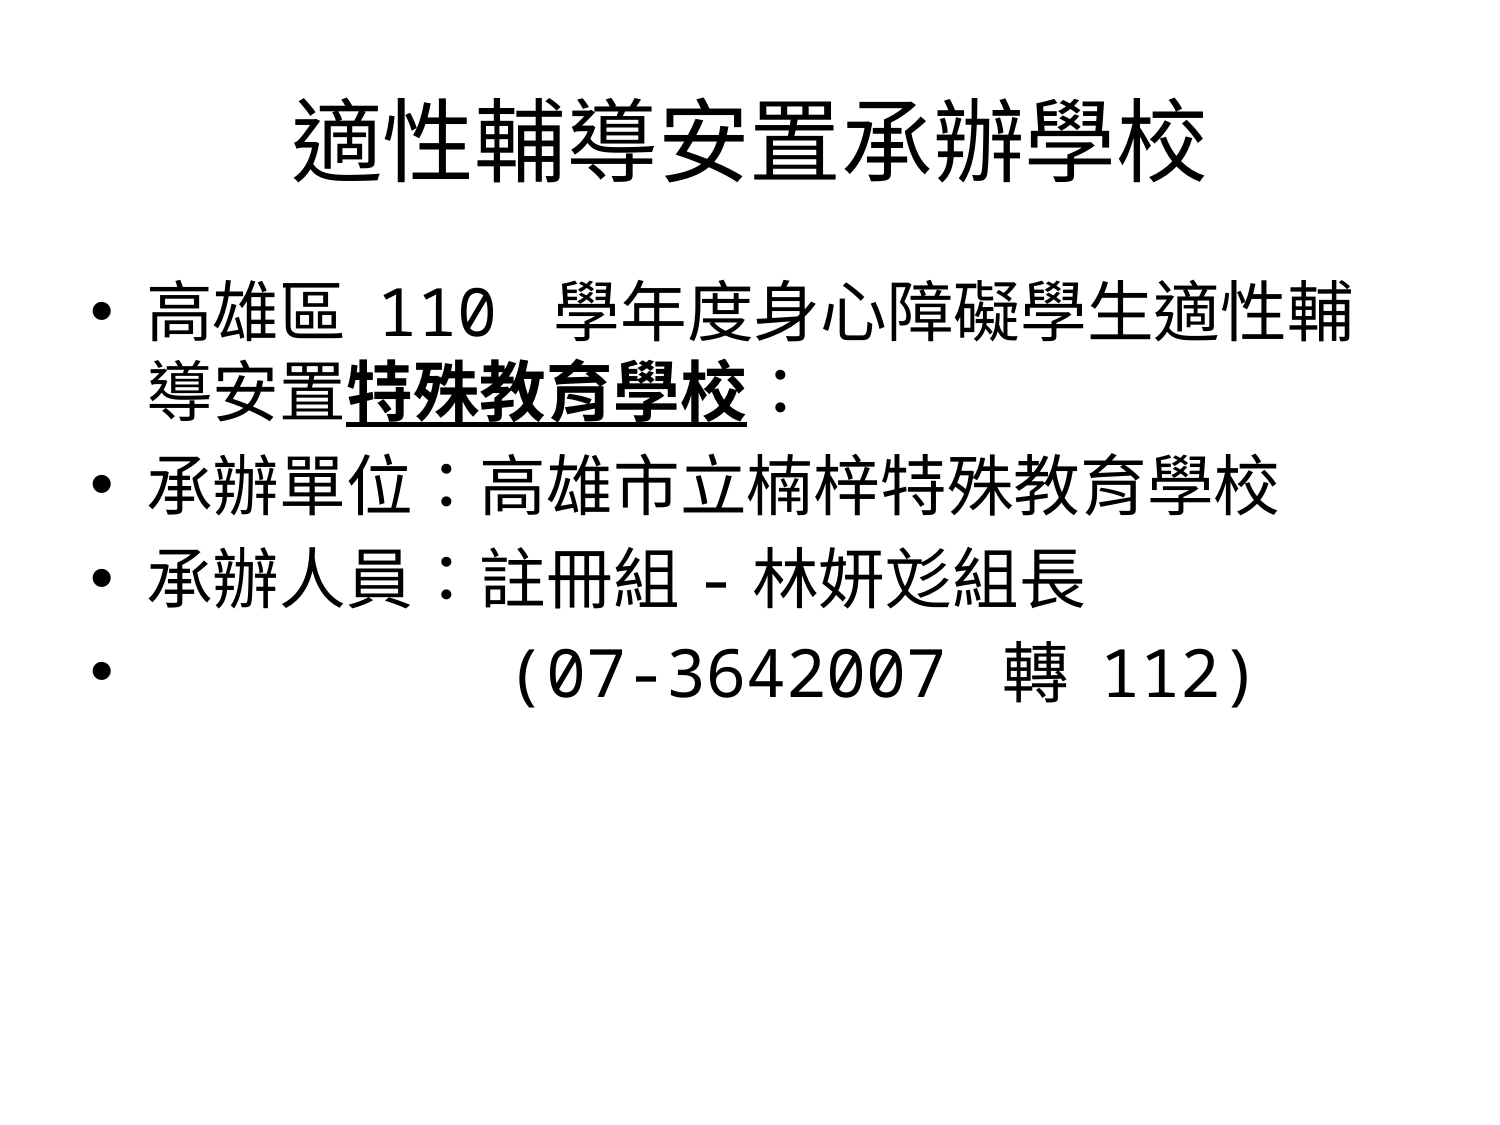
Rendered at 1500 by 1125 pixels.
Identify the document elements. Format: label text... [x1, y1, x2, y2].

title 適性輔導安置承辦學校 [75, 45, 1425, 233]
list 高雄區 110 學年度身心障礙學生適性輔導安置特殊教育學校： 承辦單位：高雄市立楠梓特殊教育學校 承辦人員：註冊組-林妍彣組長 (07-3642007 轉 112) [75, 262, 1425, 1005]
